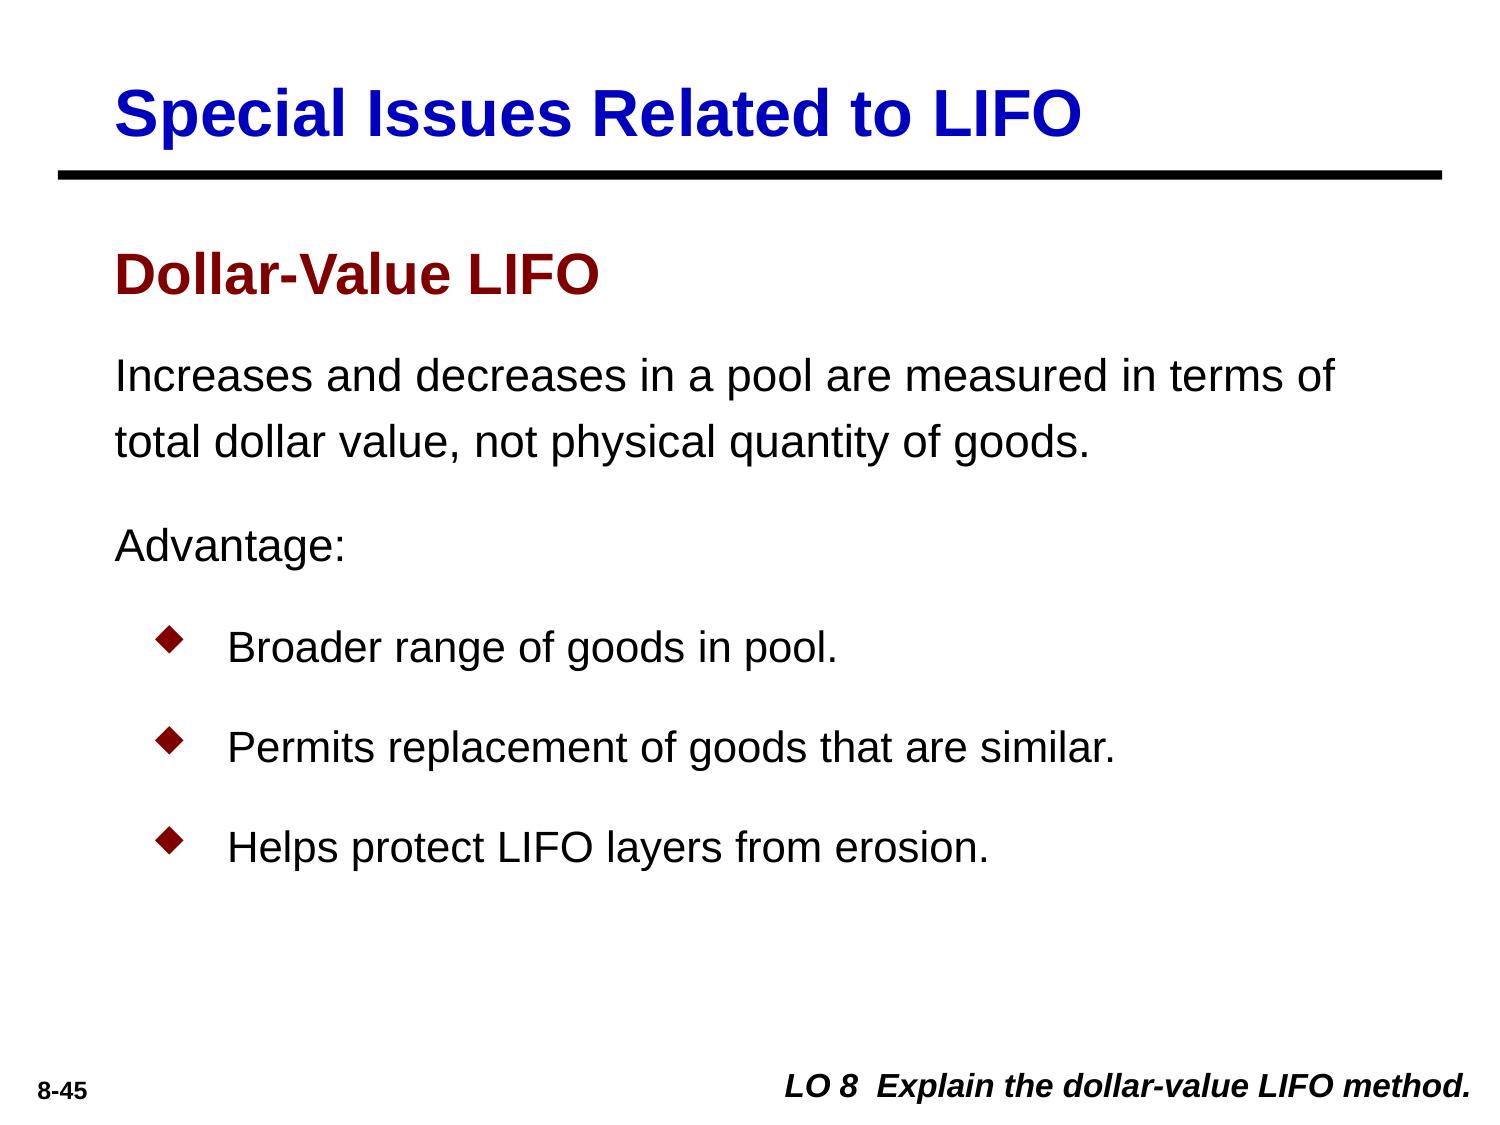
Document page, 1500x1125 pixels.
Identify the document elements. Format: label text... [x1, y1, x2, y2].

text_box LO 8 Explain the dollar-value LIFO method. [249, 1057, 1488, 1112]
text_box Dollar-Value LIFO [99, 224, 1413, 314]
text_box Increases and decreases in a pool are measured in terms of total dollar value, not physical quantity of goods. Advantage: Broader range of goods in pool. Permits replacement of goods that are similar. Helps protect LIFO layers from erosion. [99, 327, 1388, 880]
text_box Special Issues Related to LIFO [99, 62, 1188, 155]
